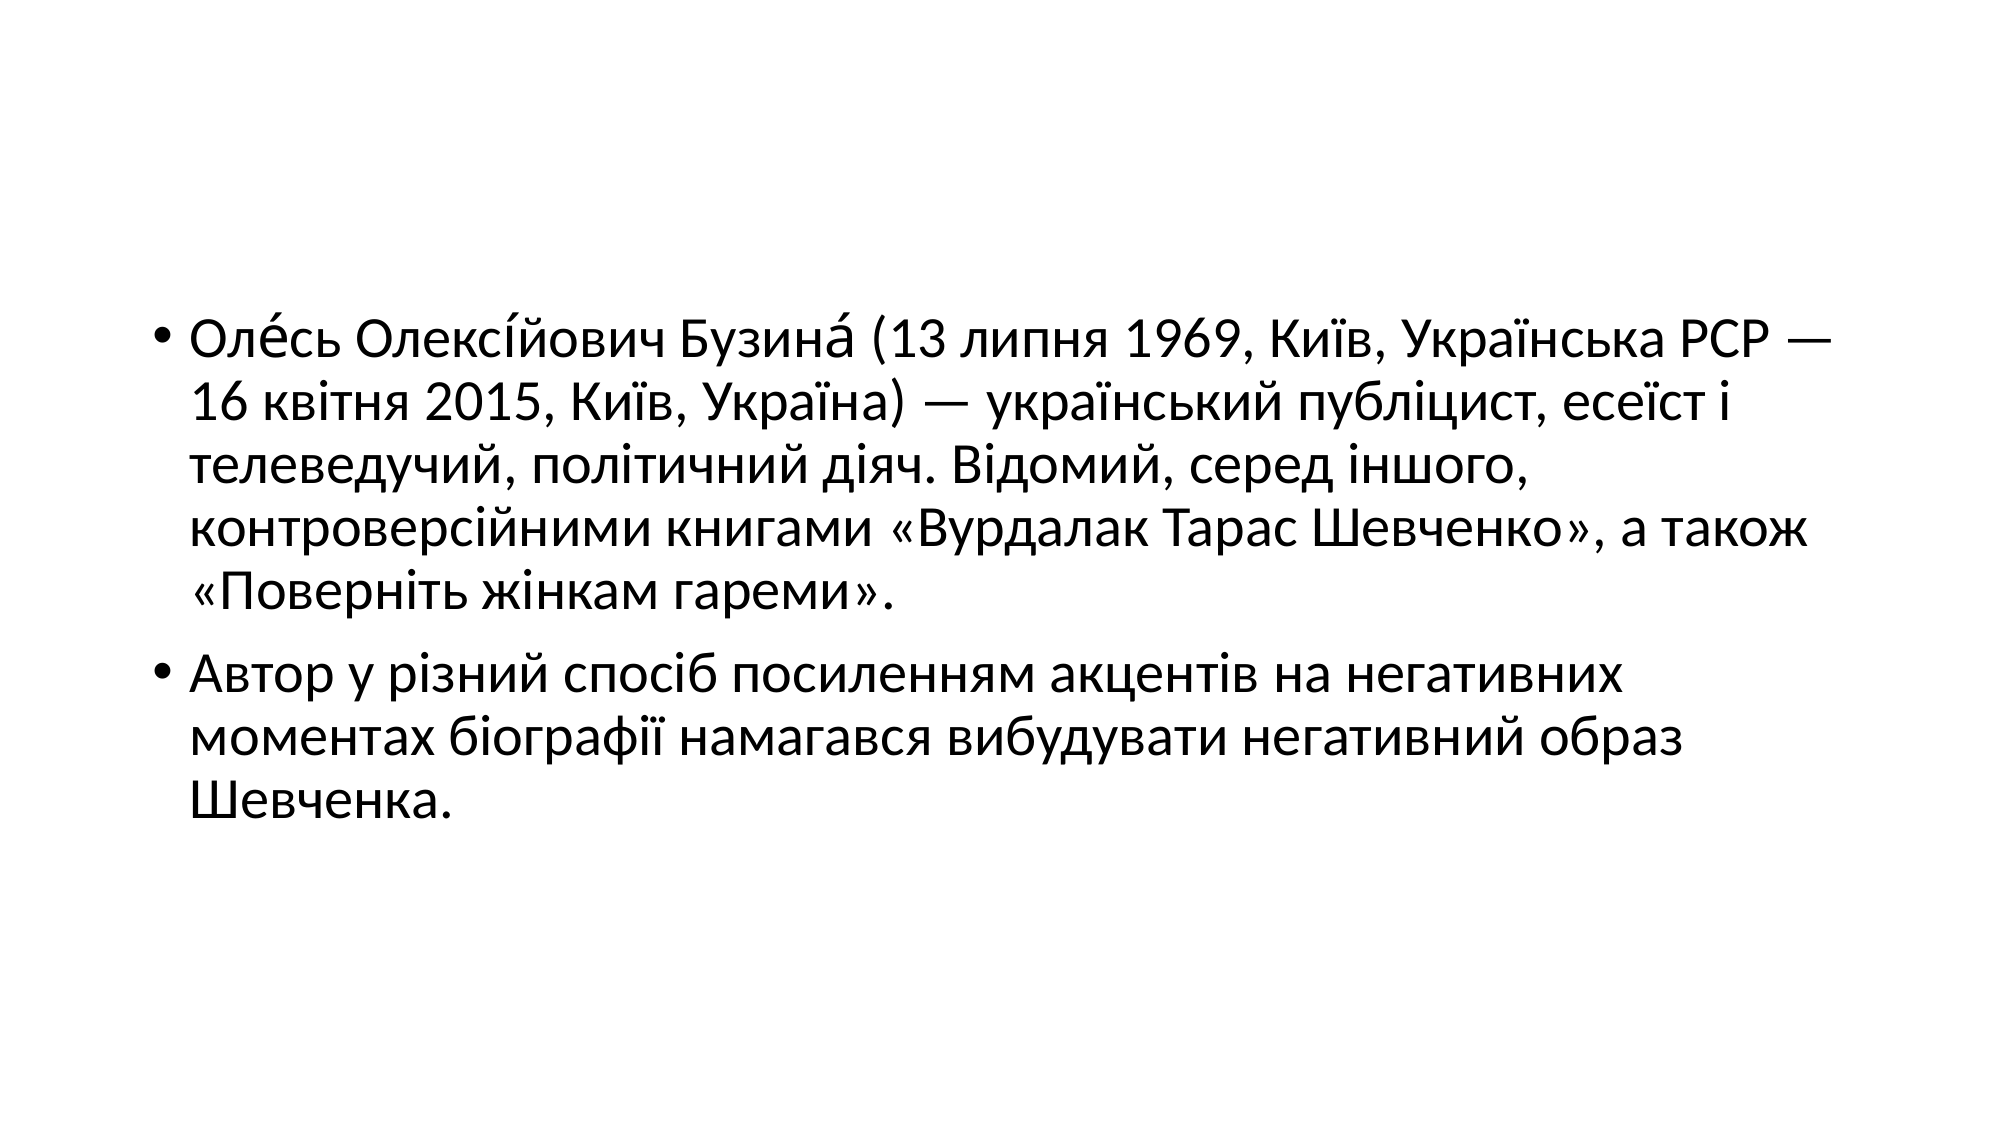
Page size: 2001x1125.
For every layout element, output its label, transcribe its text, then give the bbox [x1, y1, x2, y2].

list Оле́сь Олексі́йович Бузина́ (13 липня 1969, Київ, Українська РСР — 16 квітня 2015, Київ, Україна) — український публіцист, есеїст і телеведучий, політичний діяч. Відомий, серед іншого, контроверсійними книгами «Вурдалак Тарас Шевченко», а також «Поверніть жінкам гареми». Автор у різний спосіб посиленням акцентів на негативних моментах біографії намагався вибудувати негативний образ Шевченка. [137, 299, 1863, 1014]
